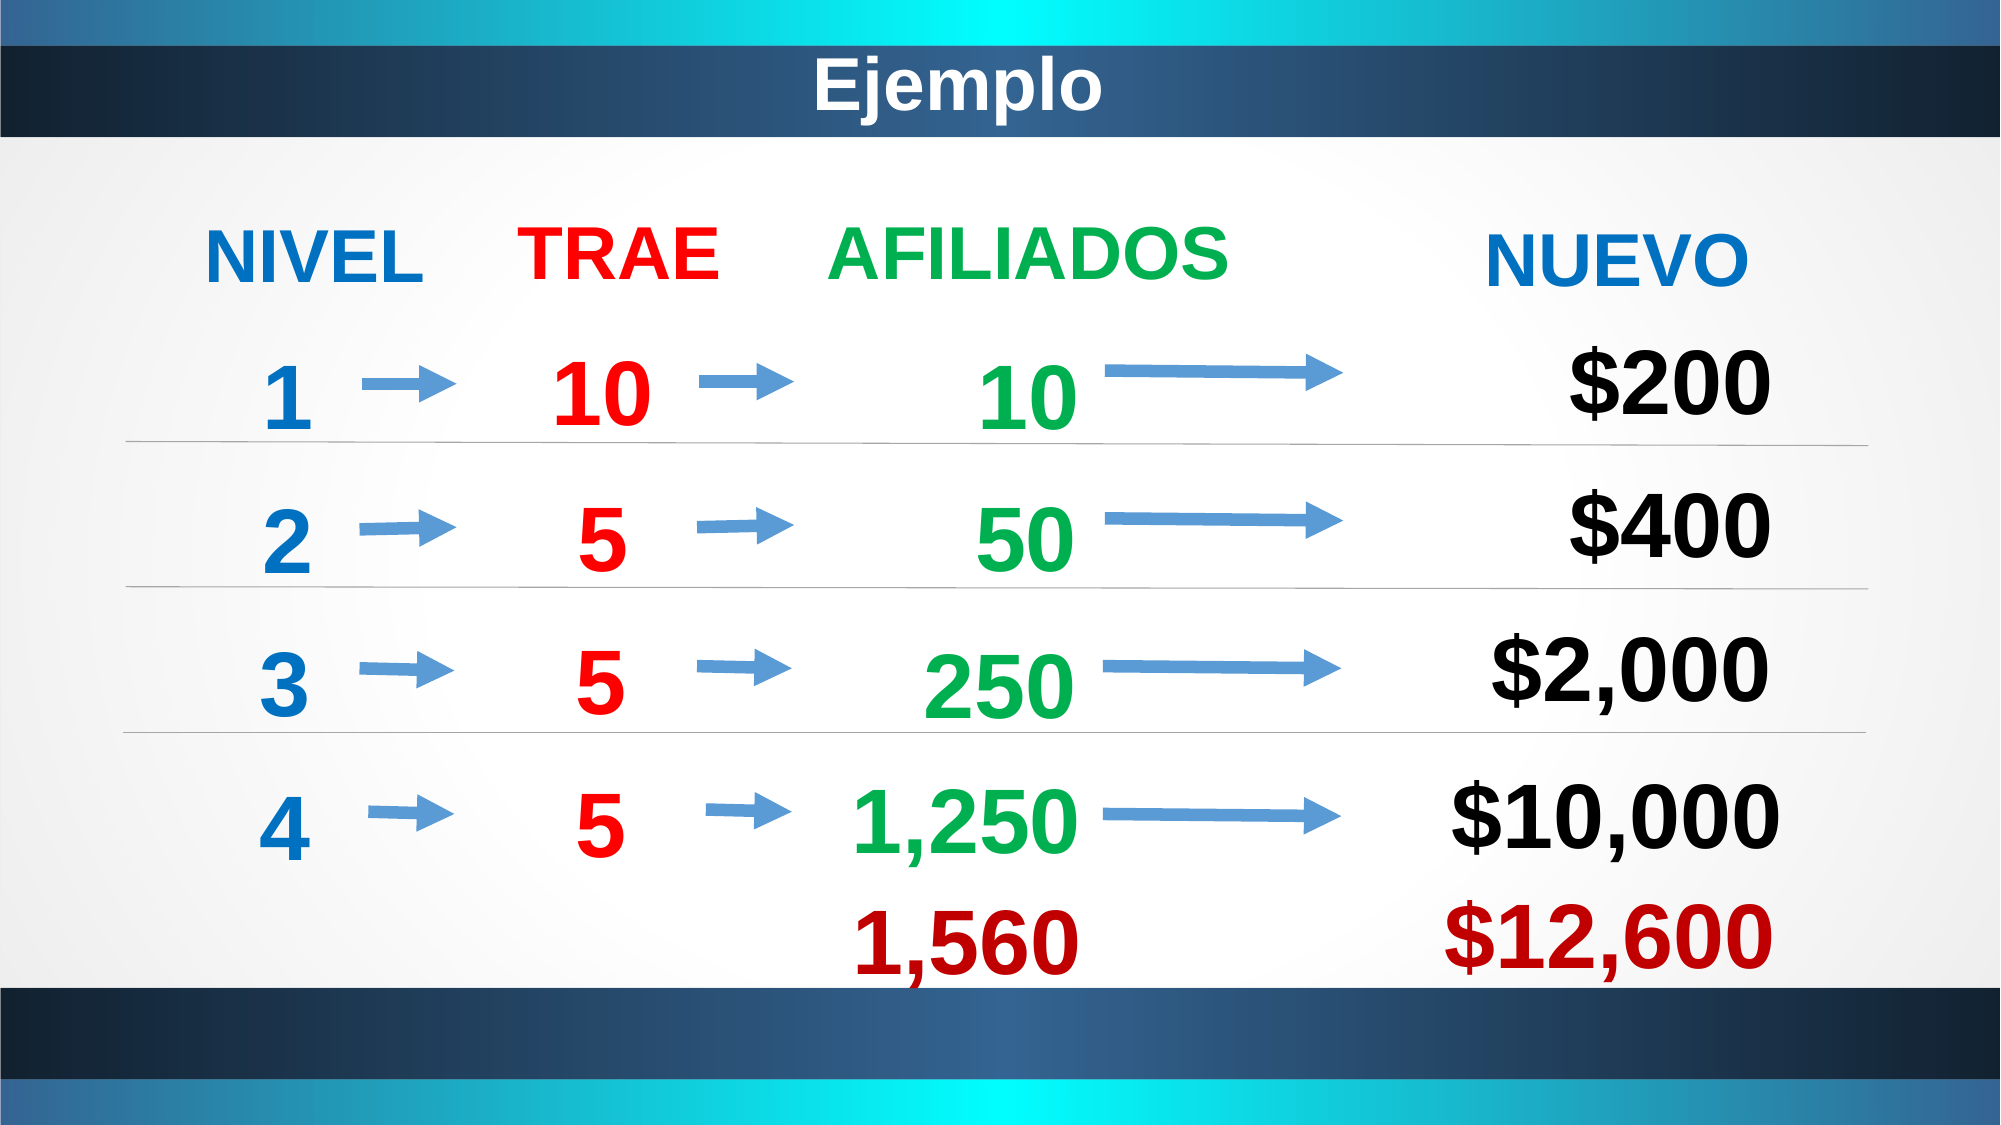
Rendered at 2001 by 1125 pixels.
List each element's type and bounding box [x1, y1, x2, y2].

picture [0, 0, 2000, 1125]
text_box [1102, 813, 1342, 817]
text_box [696, 524, 795, 528]
text_box [125, 441, 1869, 446]
